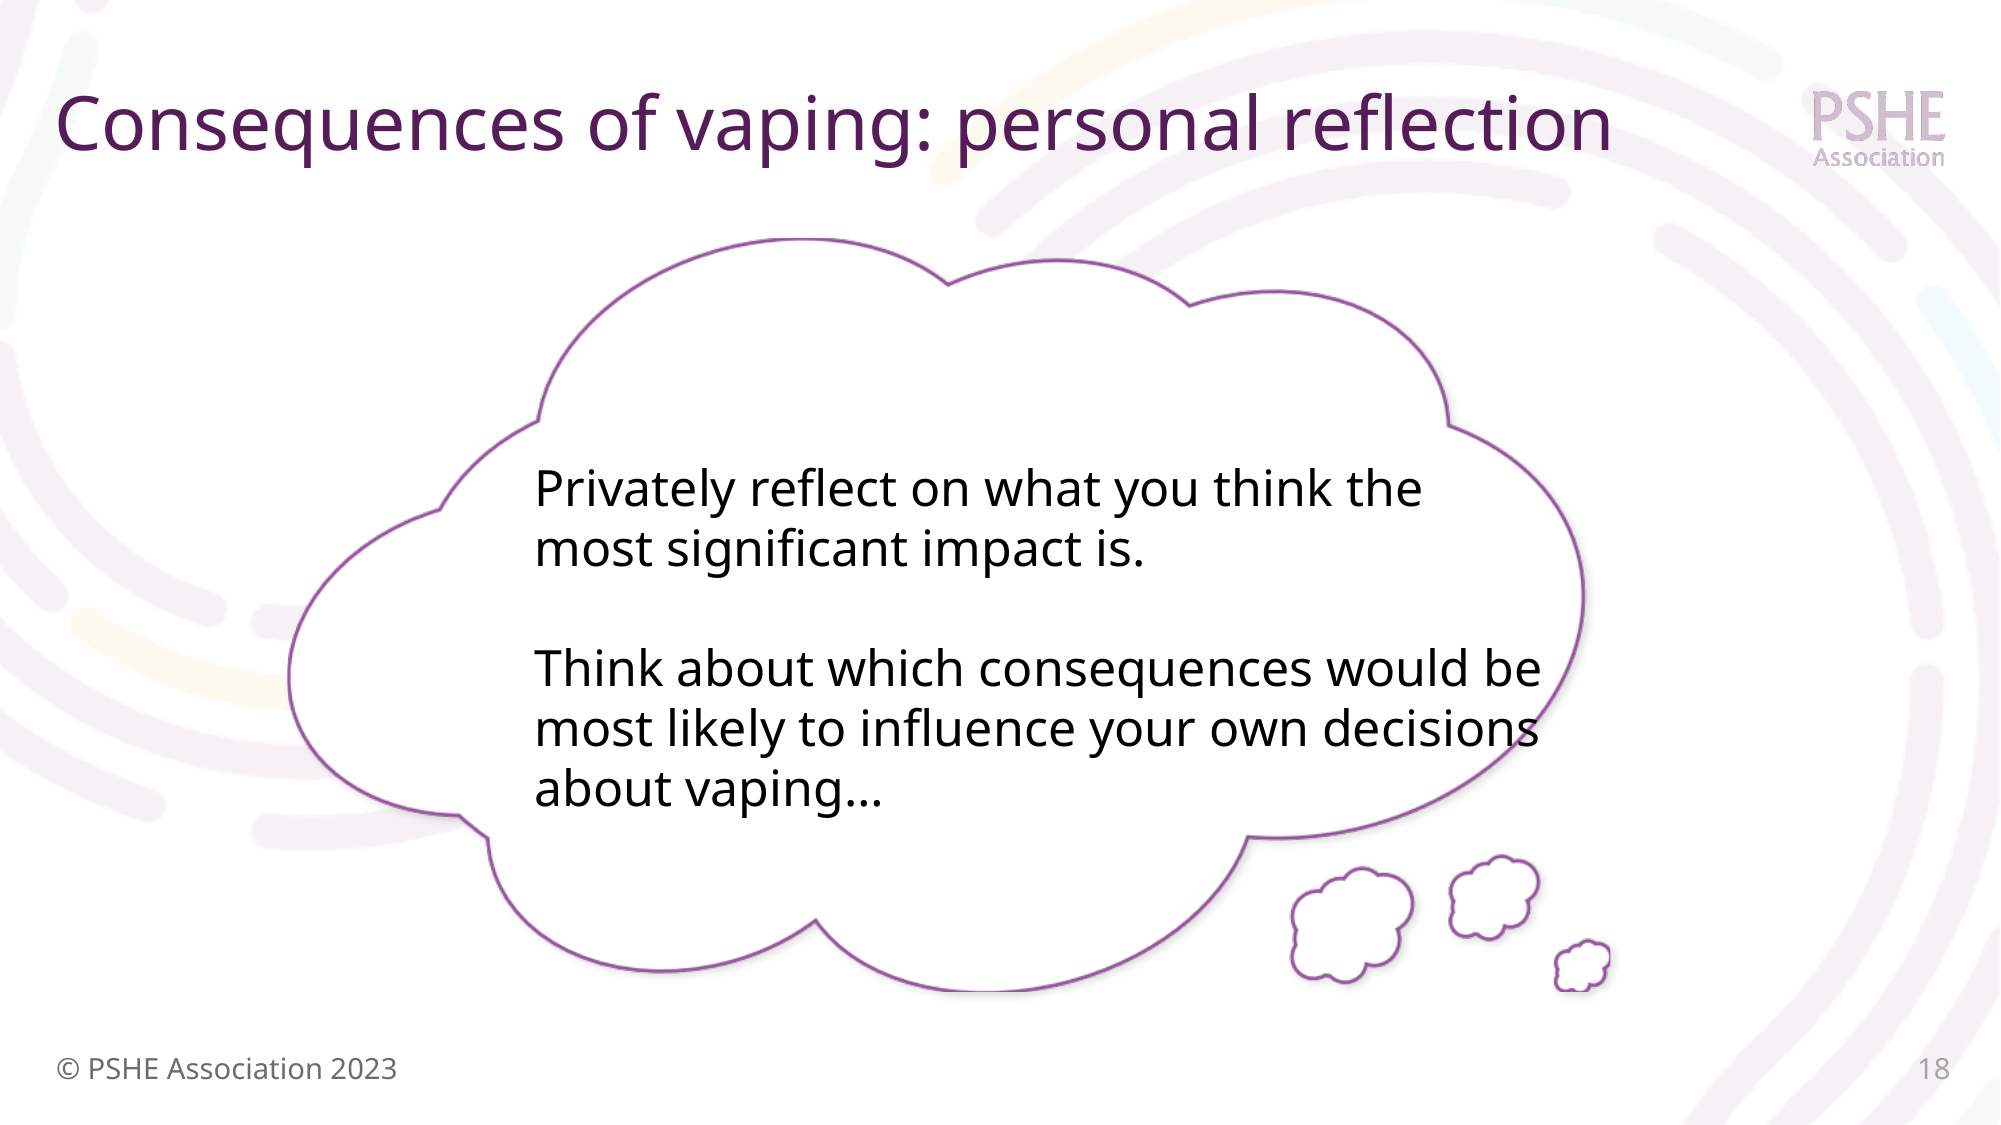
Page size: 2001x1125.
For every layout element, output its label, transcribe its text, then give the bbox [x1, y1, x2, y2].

picture [287, 237, 1611, 992]
slide_number 18 [1515, 1042, 1966, 1103]
title Consequences of vaping: personal reflection [39, 64, 1714, 188]
footer © PSHE Association 2023 [41, 1042, 717, 1103]
